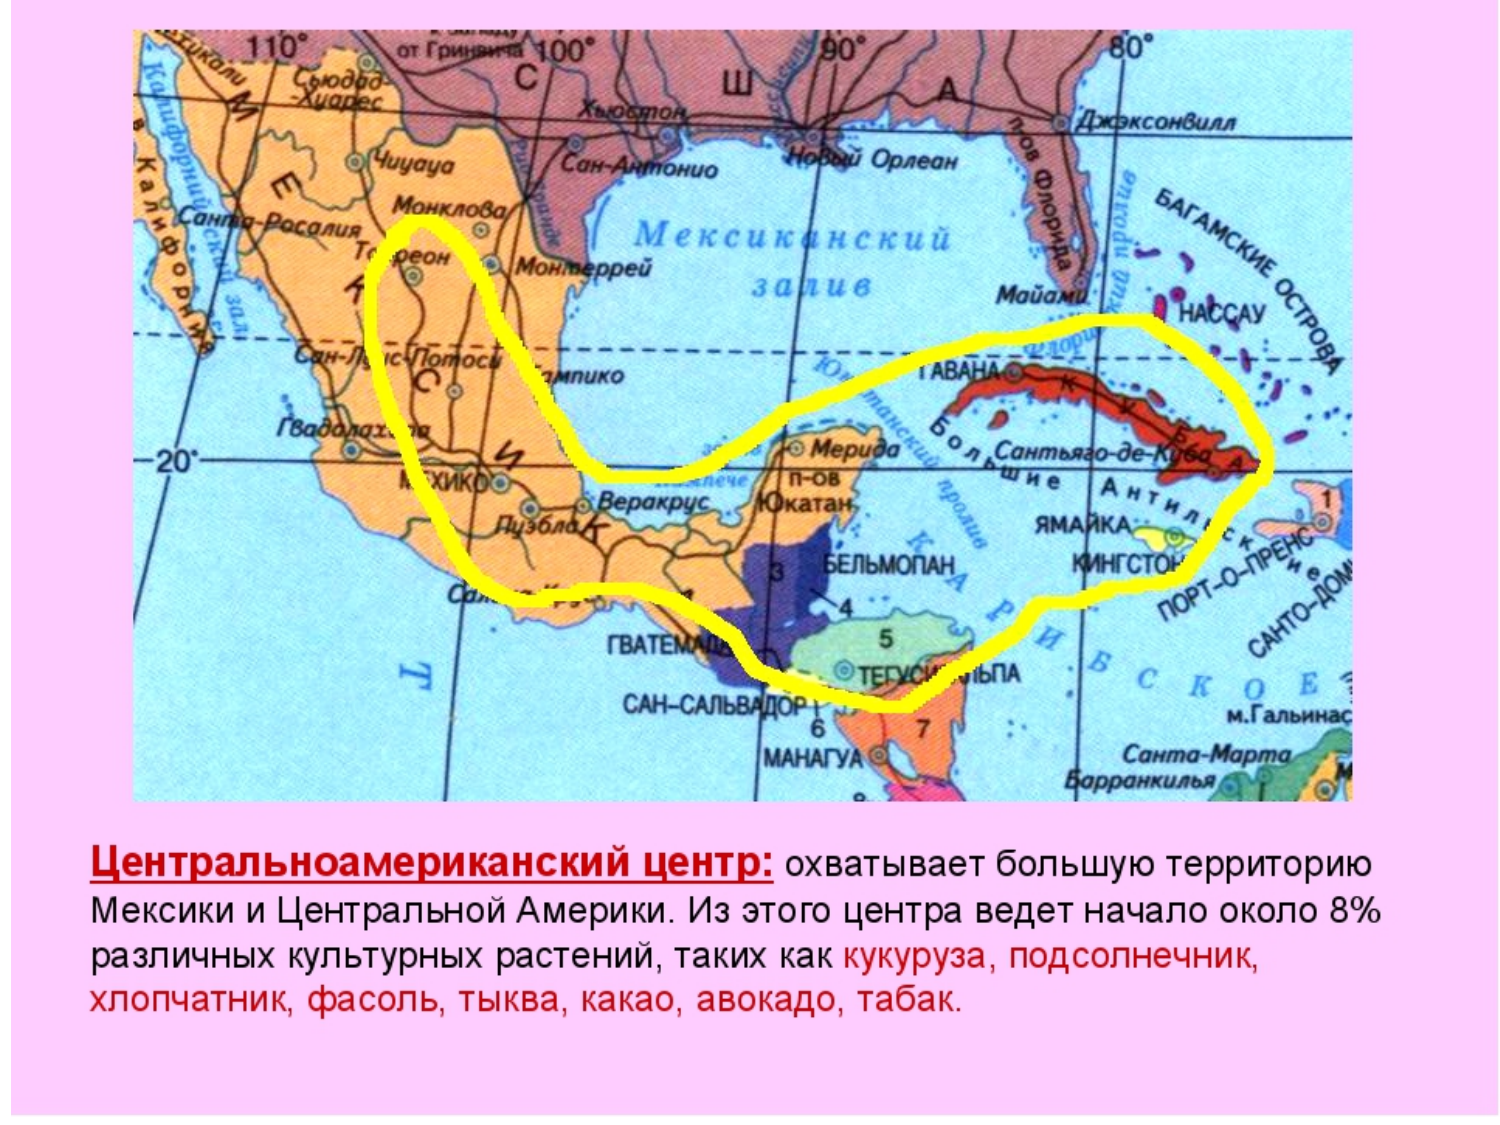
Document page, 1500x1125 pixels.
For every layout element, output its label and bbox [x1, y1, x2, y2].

list [11, 0, 1500, 1117]
